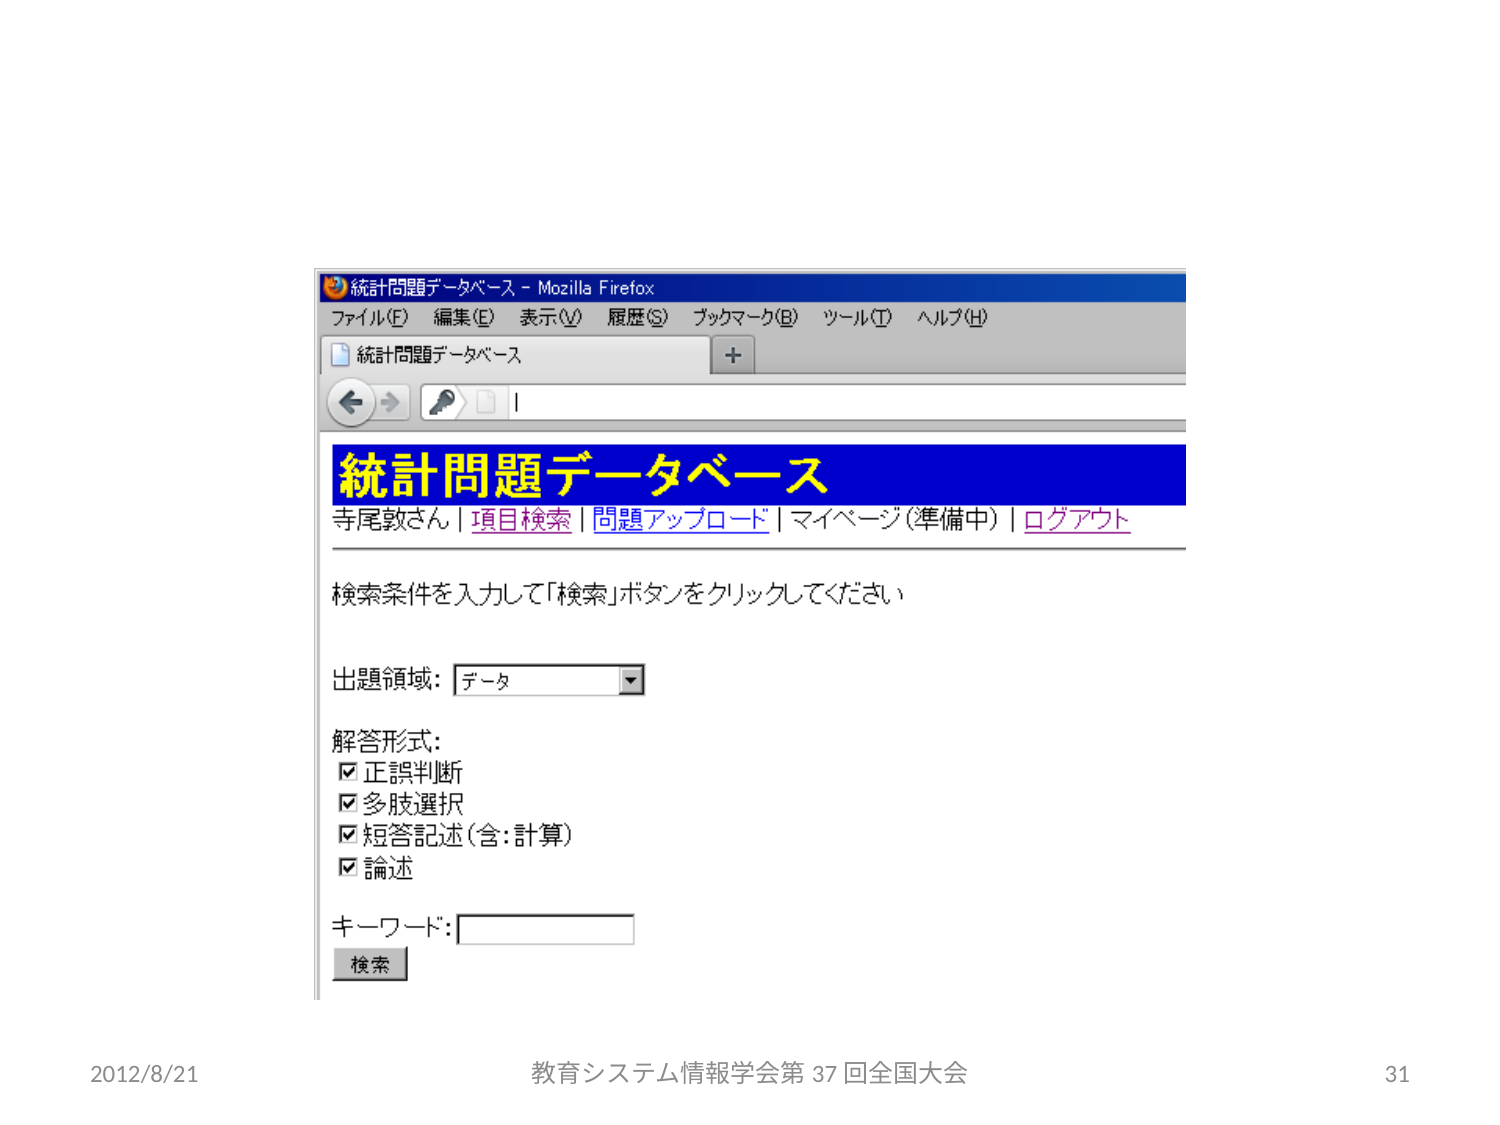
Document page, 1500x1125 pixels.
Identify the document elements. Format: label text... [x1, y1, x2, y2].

footer 教育システム情報学会第37回全国大会 [512, 1042, 988, 1103]
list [314, 267, 1186, 1000]
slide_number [75, 1042, 425, 1103]
slide_number 31 [1074, 1042, 1425, 1103]
